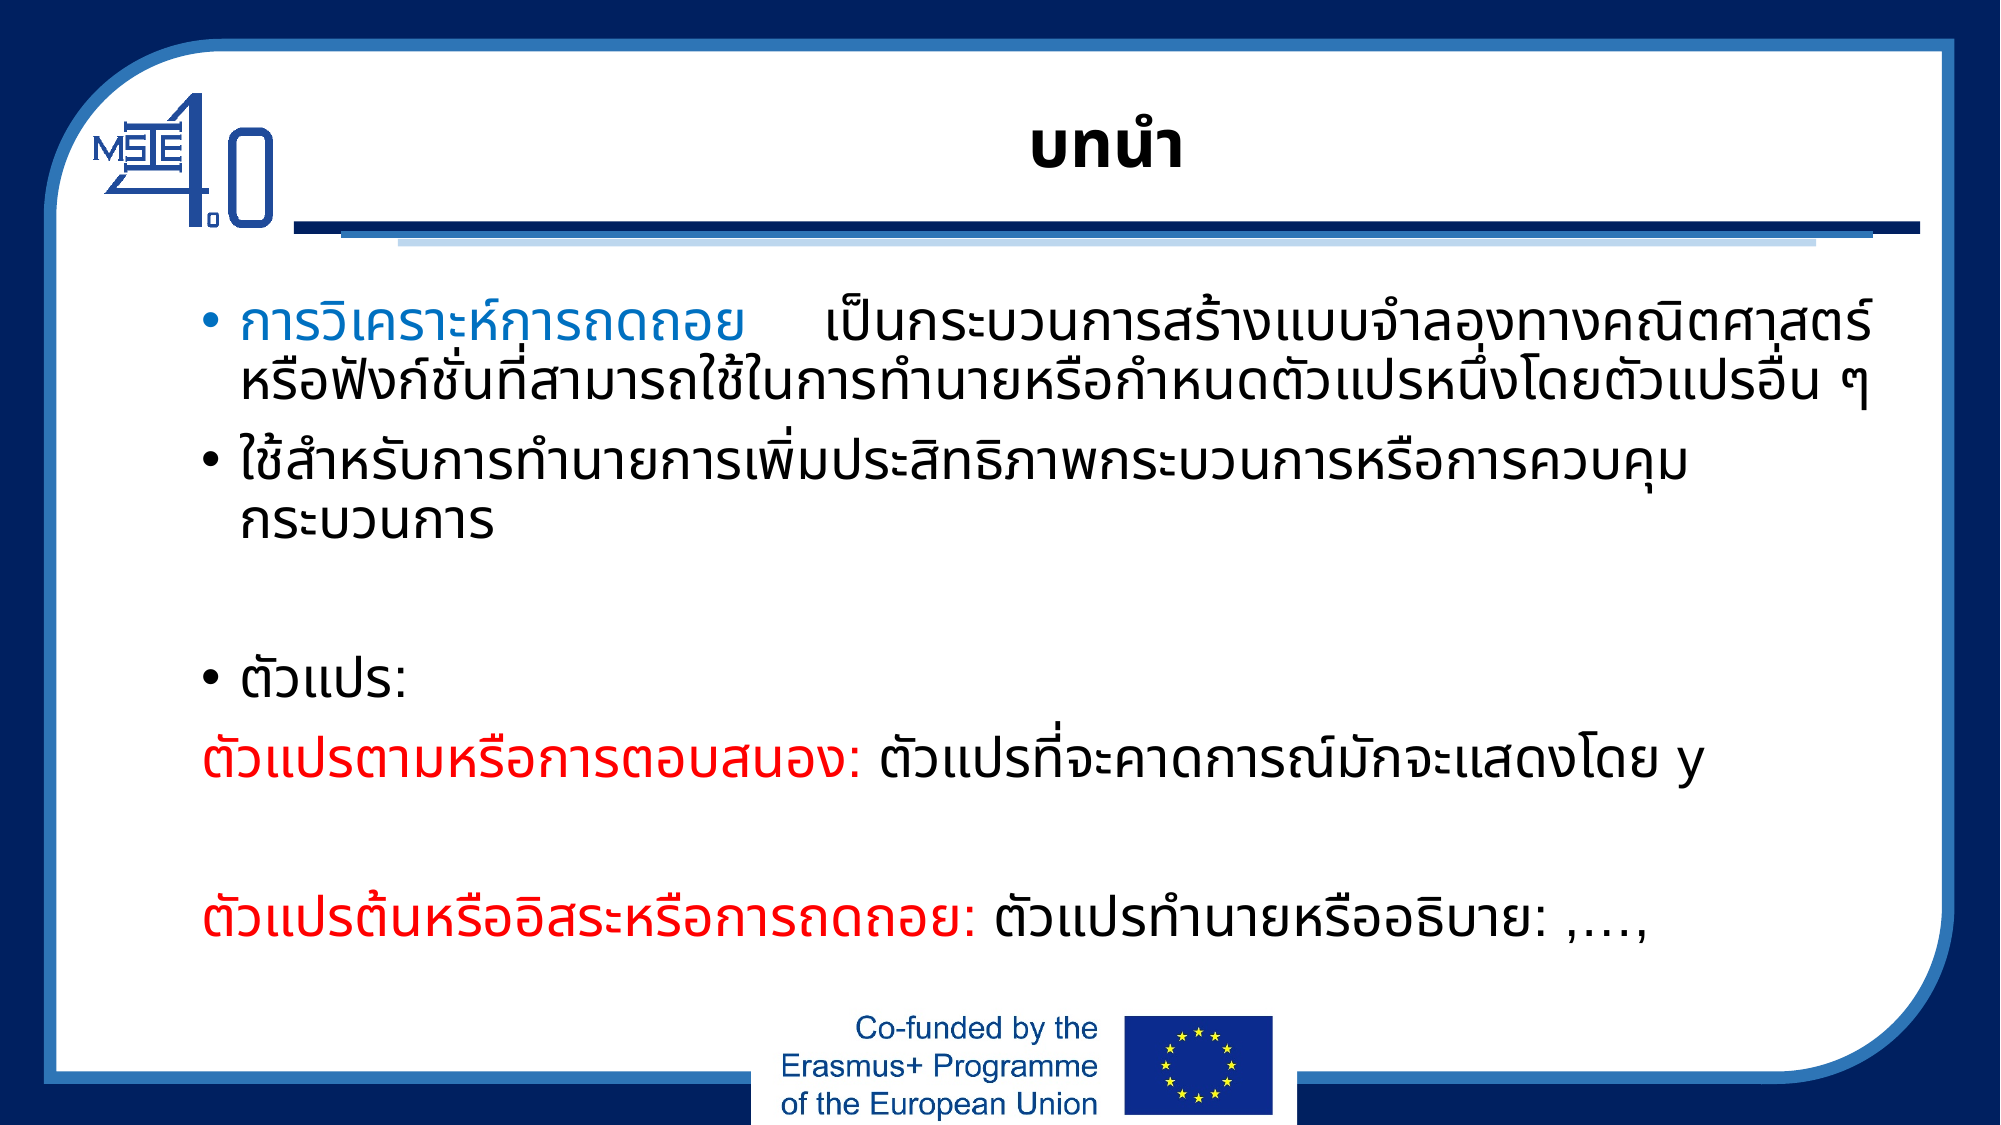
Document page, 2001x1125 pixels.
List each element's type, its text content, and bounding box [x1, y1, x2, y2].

picture [751, 1003, 1298, 1125]
title บทนำ [294, 73, 1921, 220]
